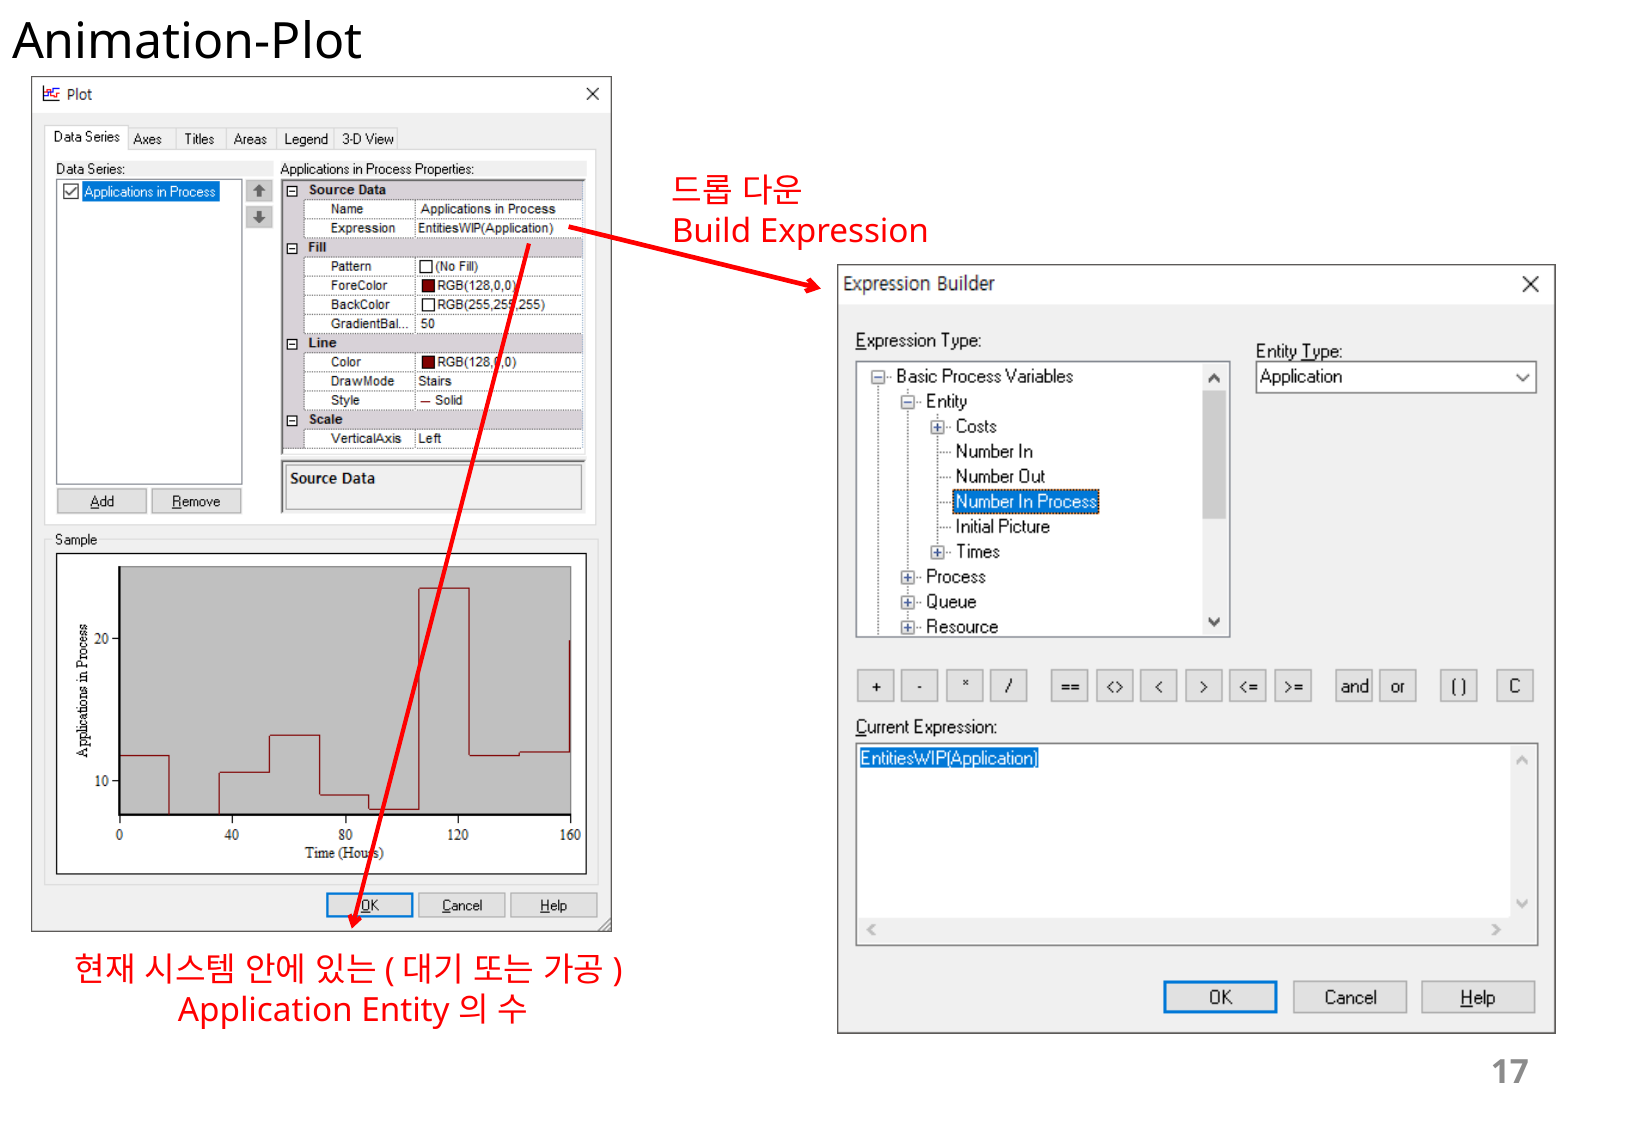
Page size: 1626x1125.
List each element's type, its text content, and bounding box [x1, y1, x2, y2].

text_box 현재 시스템 안에 있는(대기 또는 가공) Application Entity의 수 [59, 940, 647, 1036]
slide_number 17 [1164, 1042, 1544, 1103]
picture [836, 264, 1557, 1034]
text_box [351, 243, 530, 929]
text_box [568, 226, 822, 289]
text_box 드롭 다운 Build Expression [657, 161, 945, 257]
text_box Animation-Plot [0, 0, 378, 76]
picture [30, 76, 612, 932]
